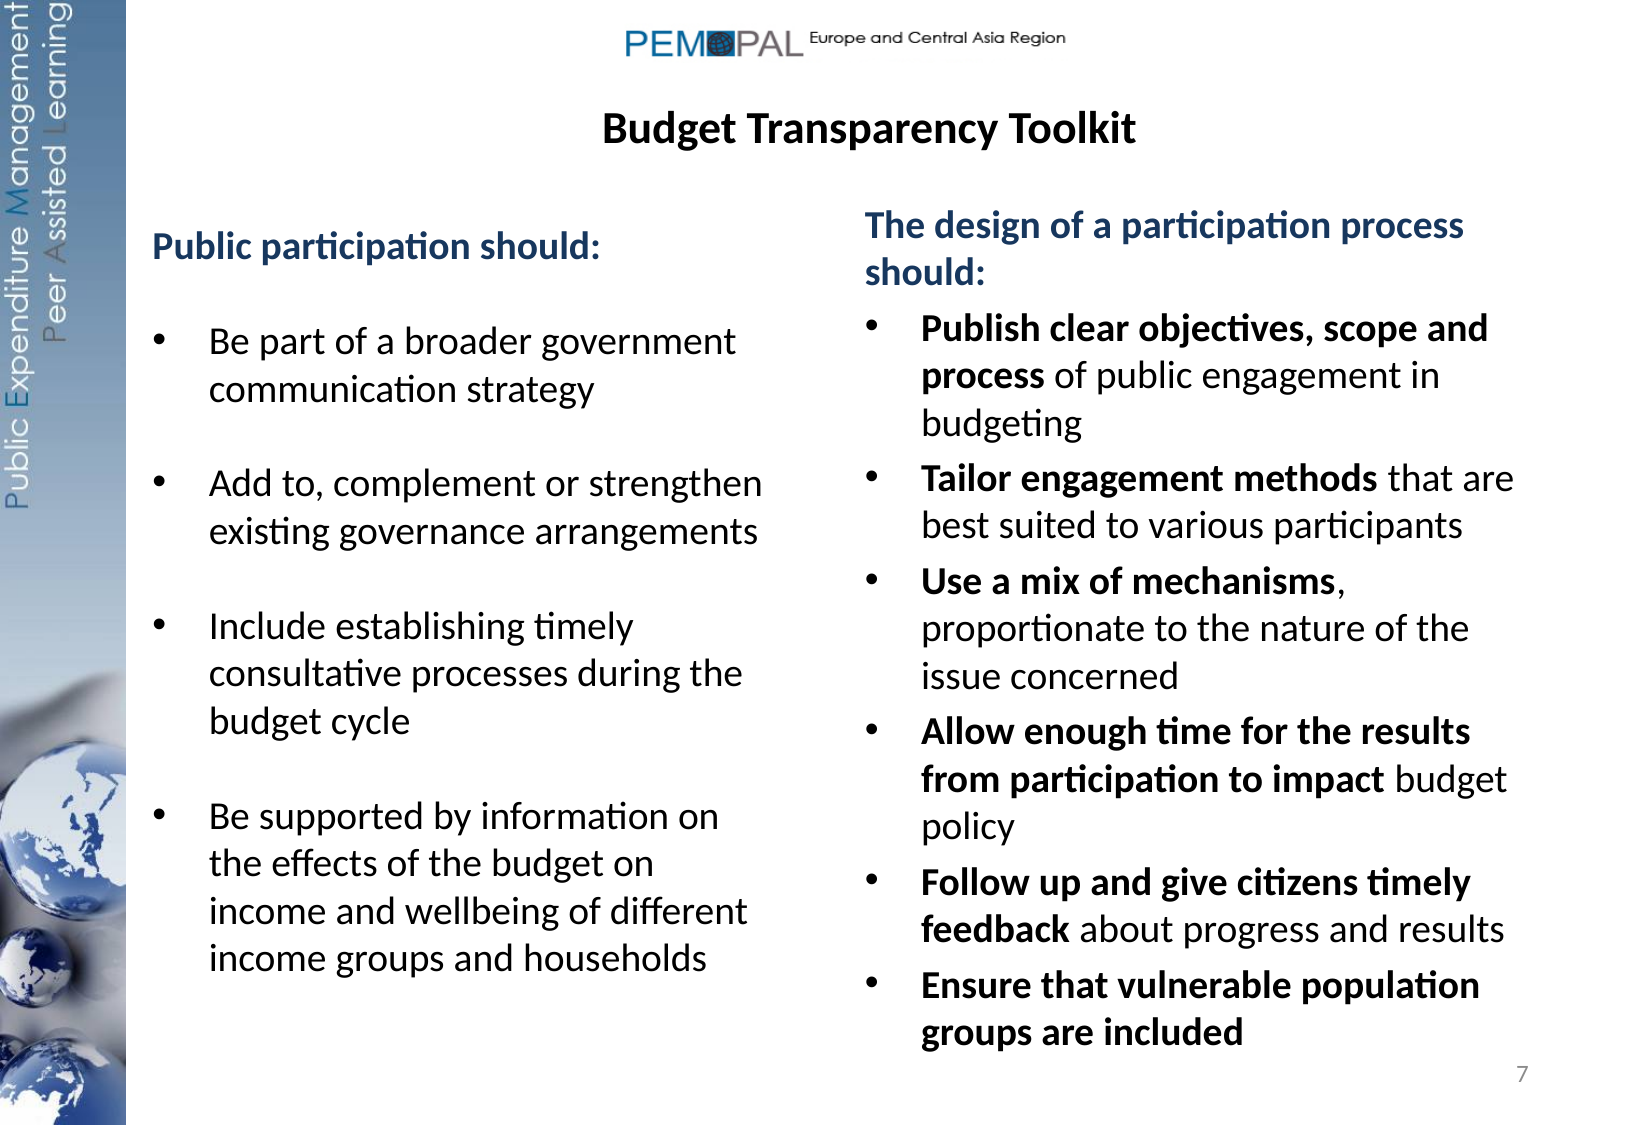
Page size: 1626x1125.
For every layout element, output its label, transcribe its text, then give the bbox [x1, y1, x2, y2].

list The design of a participation process should: Publish clear objectives, scope and process of public engagement in budgeting Tailor engagement methods that are best suited to various participants Use a mix of mechanisms, proportionate to the nature of the issue concerned Allow enough time for the results from participation to impact budget policy Follow up and give citizens timely feedback about progress and results Ensure that vulnerable population groups are included [849, 191, 1551, 1053]
title Budget Transparency Toolkit [235, 93, 1505, 157]
list Public participation should: Be part of a broader government communication strategy Add to, complement or strengthen existing governance arrangements Include establishing timely consultative processes during the budget cycle Be supported by information on the effects of the budget on income and wellbeing of different income groups and households [167, 212, 788, 1074]
picture [0, 0, 126, 1125]
picture [624, 23, 1068, 63]
slide_number 7 [1164, 1042, 1544, 1103]
